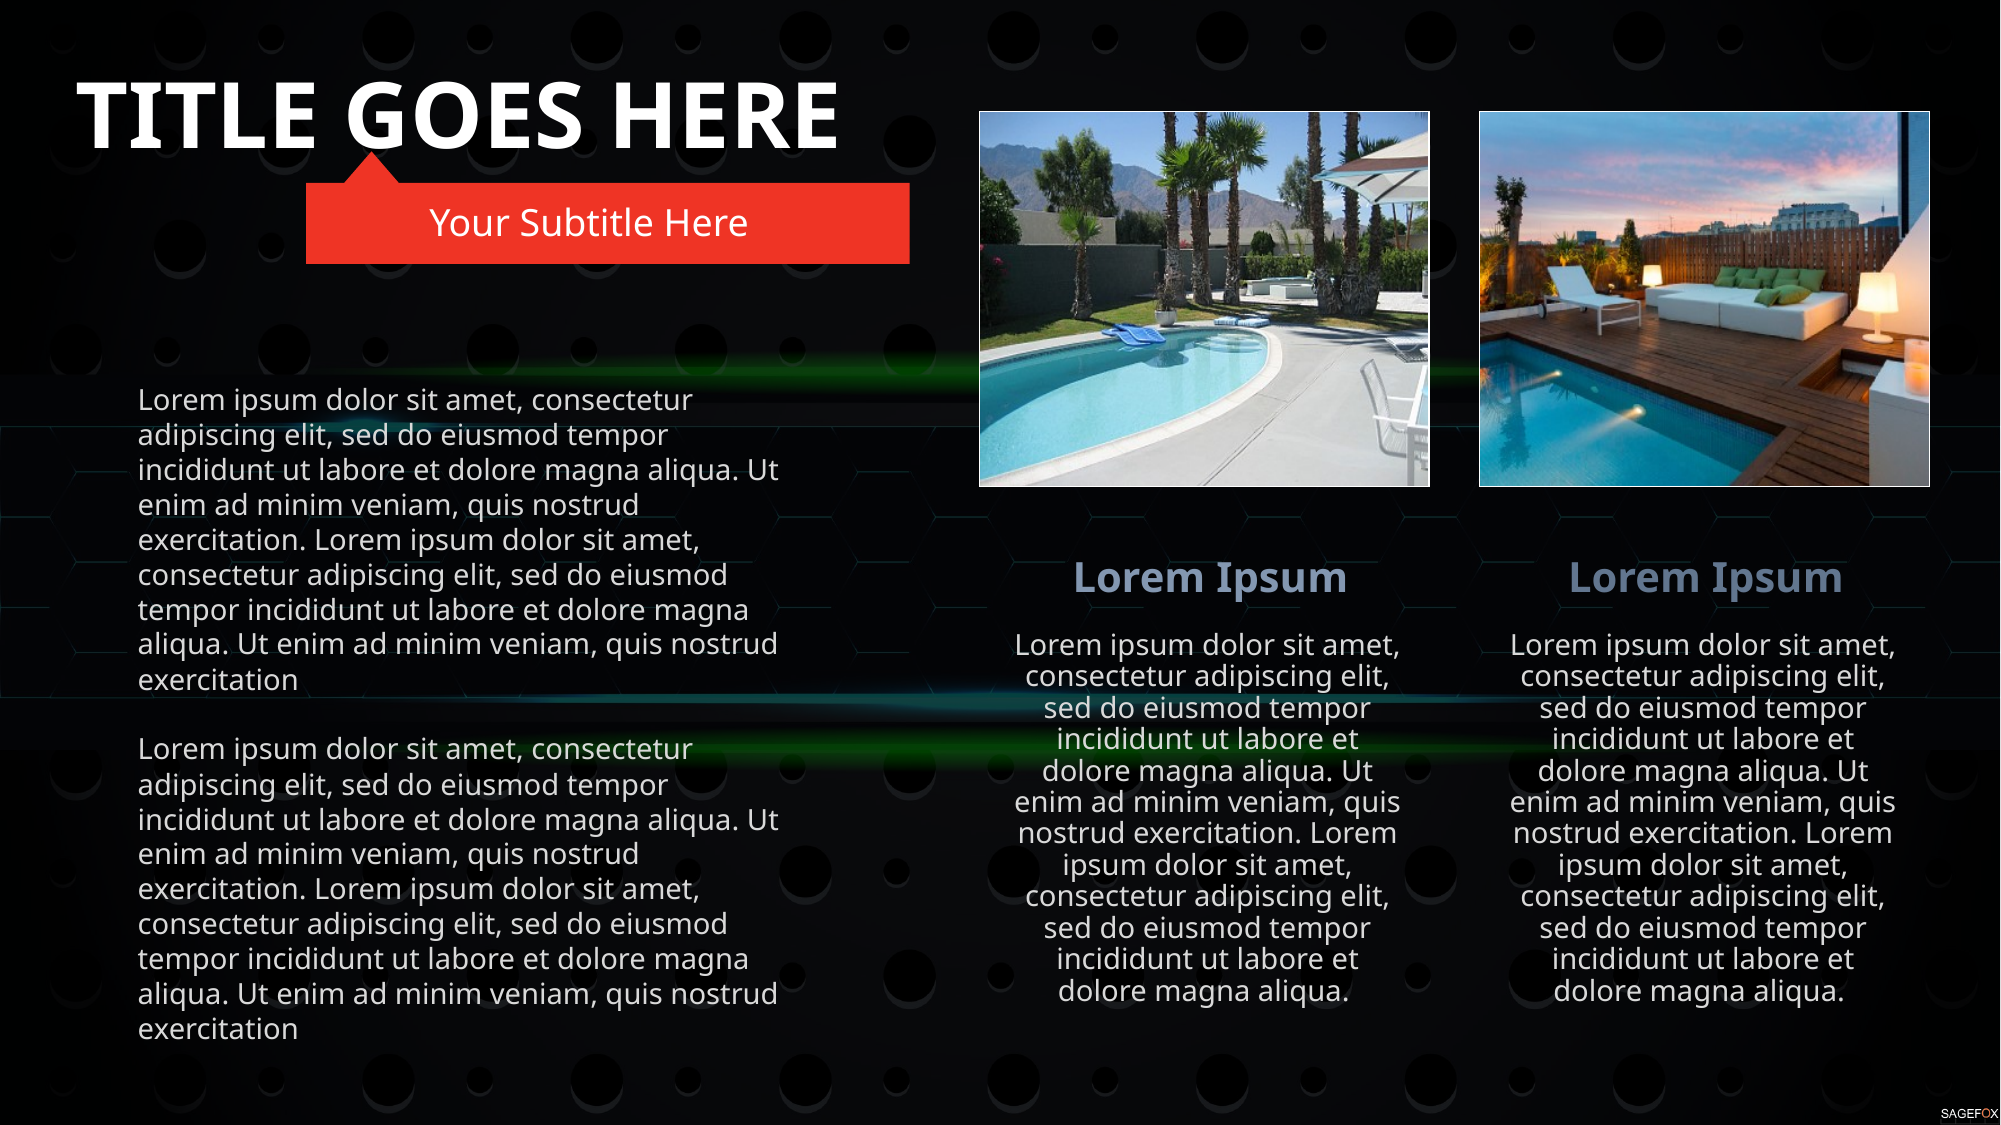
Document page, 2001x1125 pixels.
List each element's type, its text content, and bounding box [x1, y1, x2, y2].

text_box Lorem ipsum dolor sit amet, consectetur adipiscing elit, sed do eiusmod tempor incididunt ut labore et dolore magna aliqua. Ut enim ad minim veniam, quis nostrud exercitation. Lorem ipsum dolor sit amet, consectetur adipiscing elit, sed do eiusmod tempor incididunt ut labore et dolore magna aliqua. Ut enim ad minim veniam, quis nostrud exercitation Lorem ipsum dolor sit amet, consectetur adipiscing elit, sed do eiusmod tempor incididunt ut labore et dolore magna aliqua. Ut enim ad minim veniam, quis nostrud exercitation. Lorem ipsum dolor sit amet, consectetur adipiscing elit, sed do eiusmod tempor incididunt ut labore et dolore magna aliqua. Ut enim ad minim veniam, quis nostrud exercitation [122, 373, 798, 1125]
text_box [306, 151, 910, 264]
text_box [978, 110, 1430, 487]
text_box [1509, 543, 1900, 1006]
text_box [1478, 110, 1930, 487]
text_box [1013, 543, 1404, 1006]
picture [0, 0, 2001, 1125]
text_box TITLE GOES HERE [60, 49, 965, 175]
